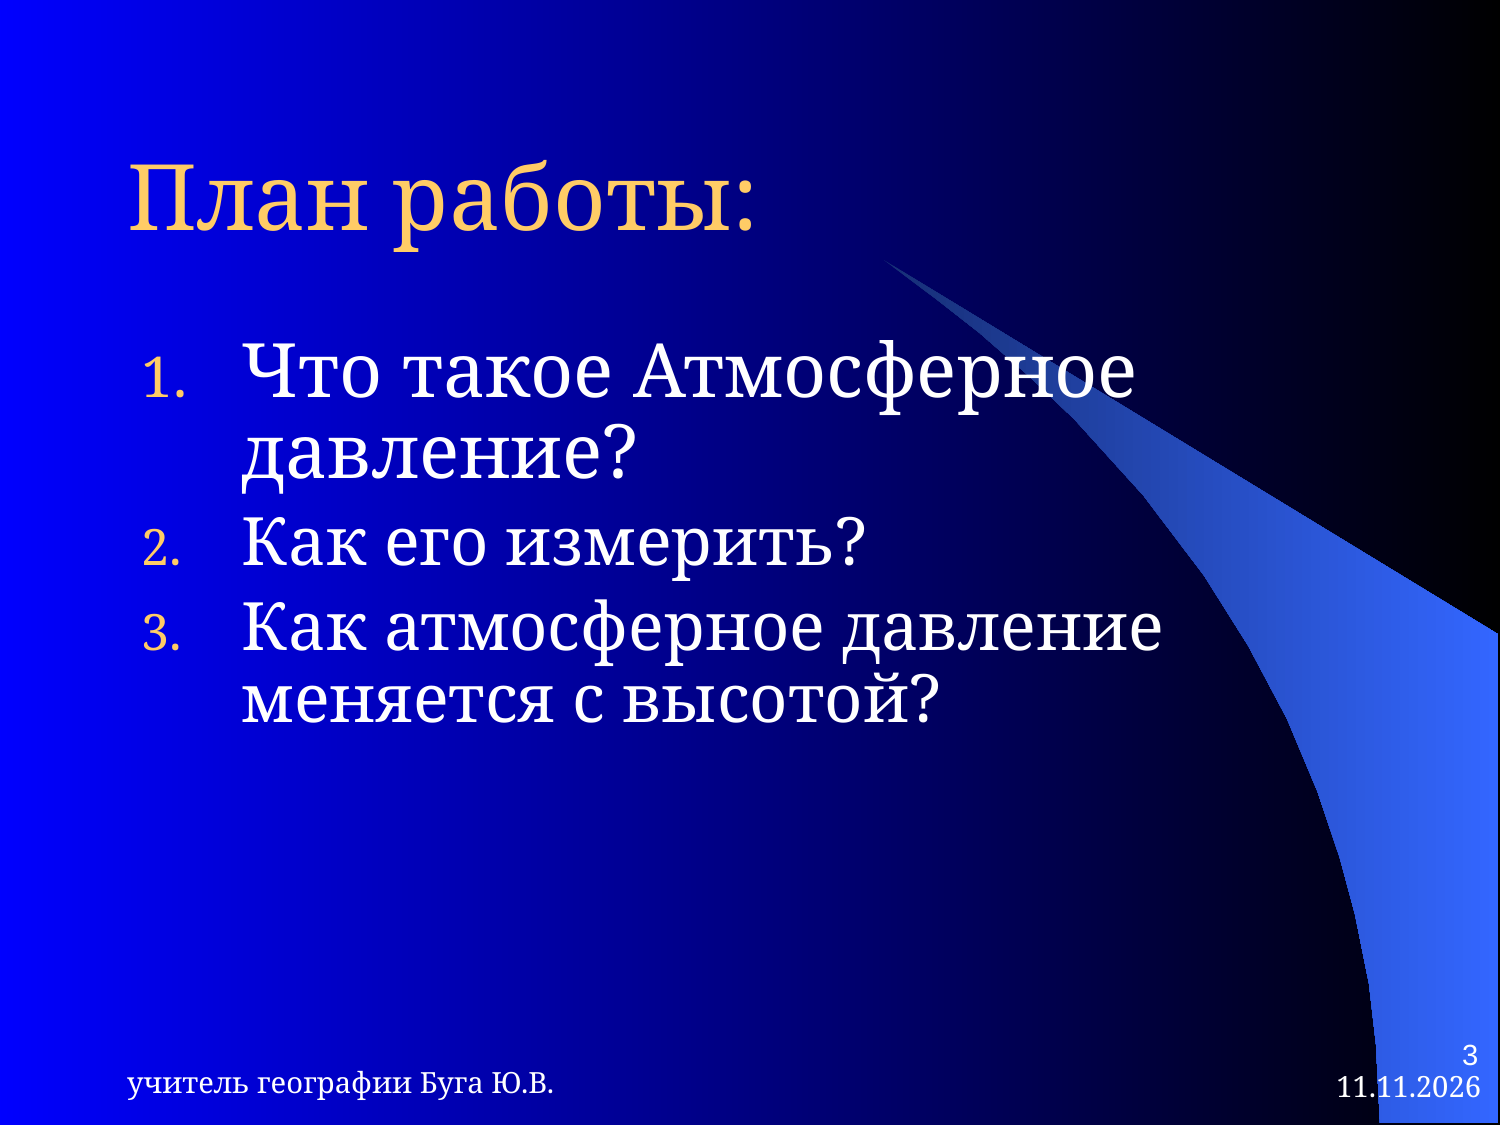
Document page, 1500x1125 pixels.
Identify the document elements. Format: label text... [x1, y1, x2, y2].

footer учитель географии Буга Ю.В. [111, 1044, 813, 1120]
title План работы: [111, 99, 1438, 288]
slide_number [1183, 1056, 1497, 1120]
slide_number 3 [1180, 1008, 1494, 1072]
list Что такое Атмосферное давление? Как его измерить? Как атмосферное давление меняется с высотой? [111, 324, 1388, 1001]
